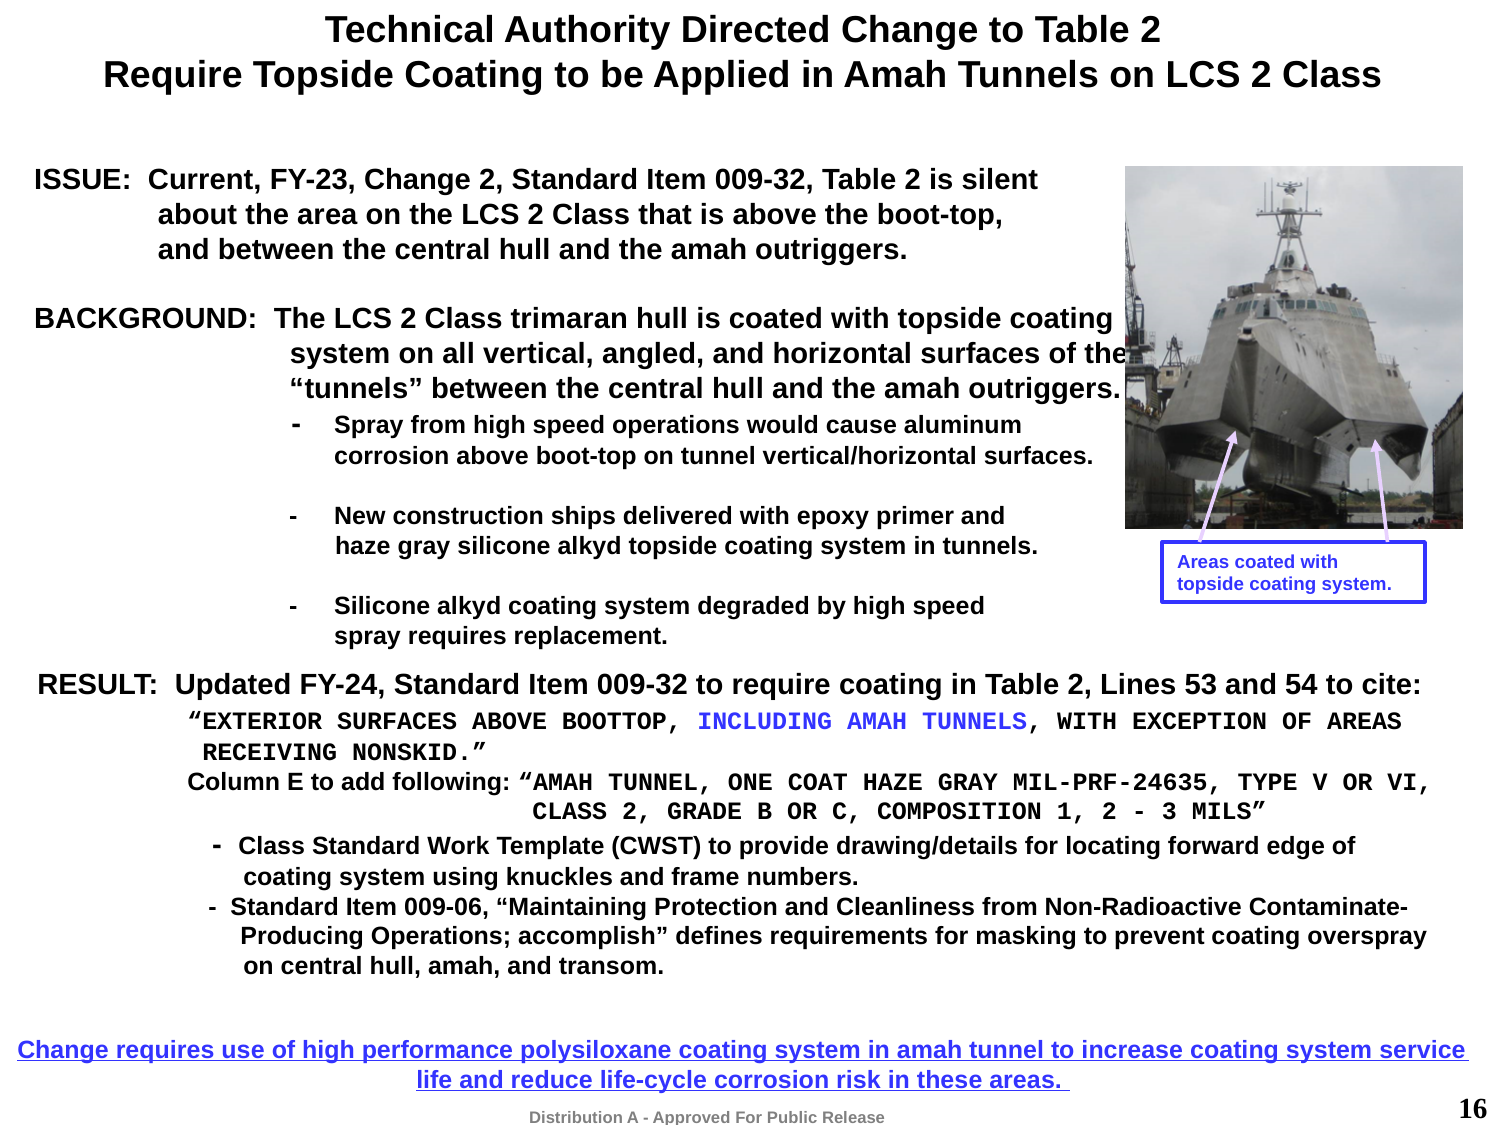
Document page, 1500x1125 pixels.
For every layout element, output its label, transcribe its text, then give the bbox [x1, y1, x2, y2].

text_box ISSUE: Current, FY-23, Change 2, Standard Item 009-32, Table 2 is silent about the area on the LCS 2 Class that is above the boot-top, and between the central hull and the amah outriggers. BACKGROUND: The LCS 2 Class trimaran hull is coated with topside coating system on all vertical, angled, and horizontal surfaces of the “tunnels” between the central hull and the amah outriggers. - Spray from high speed operations would cause aluminum corrosion above boot-top on tunnel vertical/horizontal surfaces. - New construction ships delivered with epoxy primer and haze gray silicone alkyd topside coating system in tunnels. - Silicone alkyd coating system degraded by high speed spray requires replacement. [19, 153, 1494, 762]
title Technical Authority Directed Change to Table 2 Require Topside Coating to be Applied in Amah Tunnels on LCS 2 Class [0, 0, 1500, 153]
text_box Areas coated with topside coating system. [1162, 542, 1425, 602]
text_box 16 [1235, 1081, 1500, 1125]
picture [1124, 166, 1463, 530]
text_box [1374, 438, 1388, 543]
text_box Change requires use of high performance polysiloxane coating system in amah tunnel to increase coating system service life and reduce life-cycle corrosion risk in these areas. [0, 1026, 1494, 1101]
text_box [1199, 430, 1236, 543]
text_box RESULT: Updated FY-24, Standard Item 009-32 to require coating in Table 2, Lines 53 and 54 to cite: “EXTERIOR SURFACES ABOVE BOOTTOP, INCLUDING AMAH TUNNELS, WITH EXCEPTION OF AREAS RECEIVING NONSKID.” Column E to add following: “AMAH TUNNEL, ONE COAT HAZE GRAY MIL-PRF-24635, TYPE V OR VI, CLASS 2, GRADE B OR C, COMPOSITION 1, 2 - 3 MILS” - Class Standard Work Template (CWST) to provide drawing/details for locating forward edge of coating system using knuckles and frame numbers. - Standard Item 009-06, “Maintaining Protection and Cleanliness from Non-Radioactive Contaminate- Producing Operations; accomplish” defines requirements for masking to prevent coating overspray on central hull, amah, and transom. [22, 657, 1494, 1023]
text_box Distribution A - Approved For Public Release [362, 1099, 1053, 1125]
